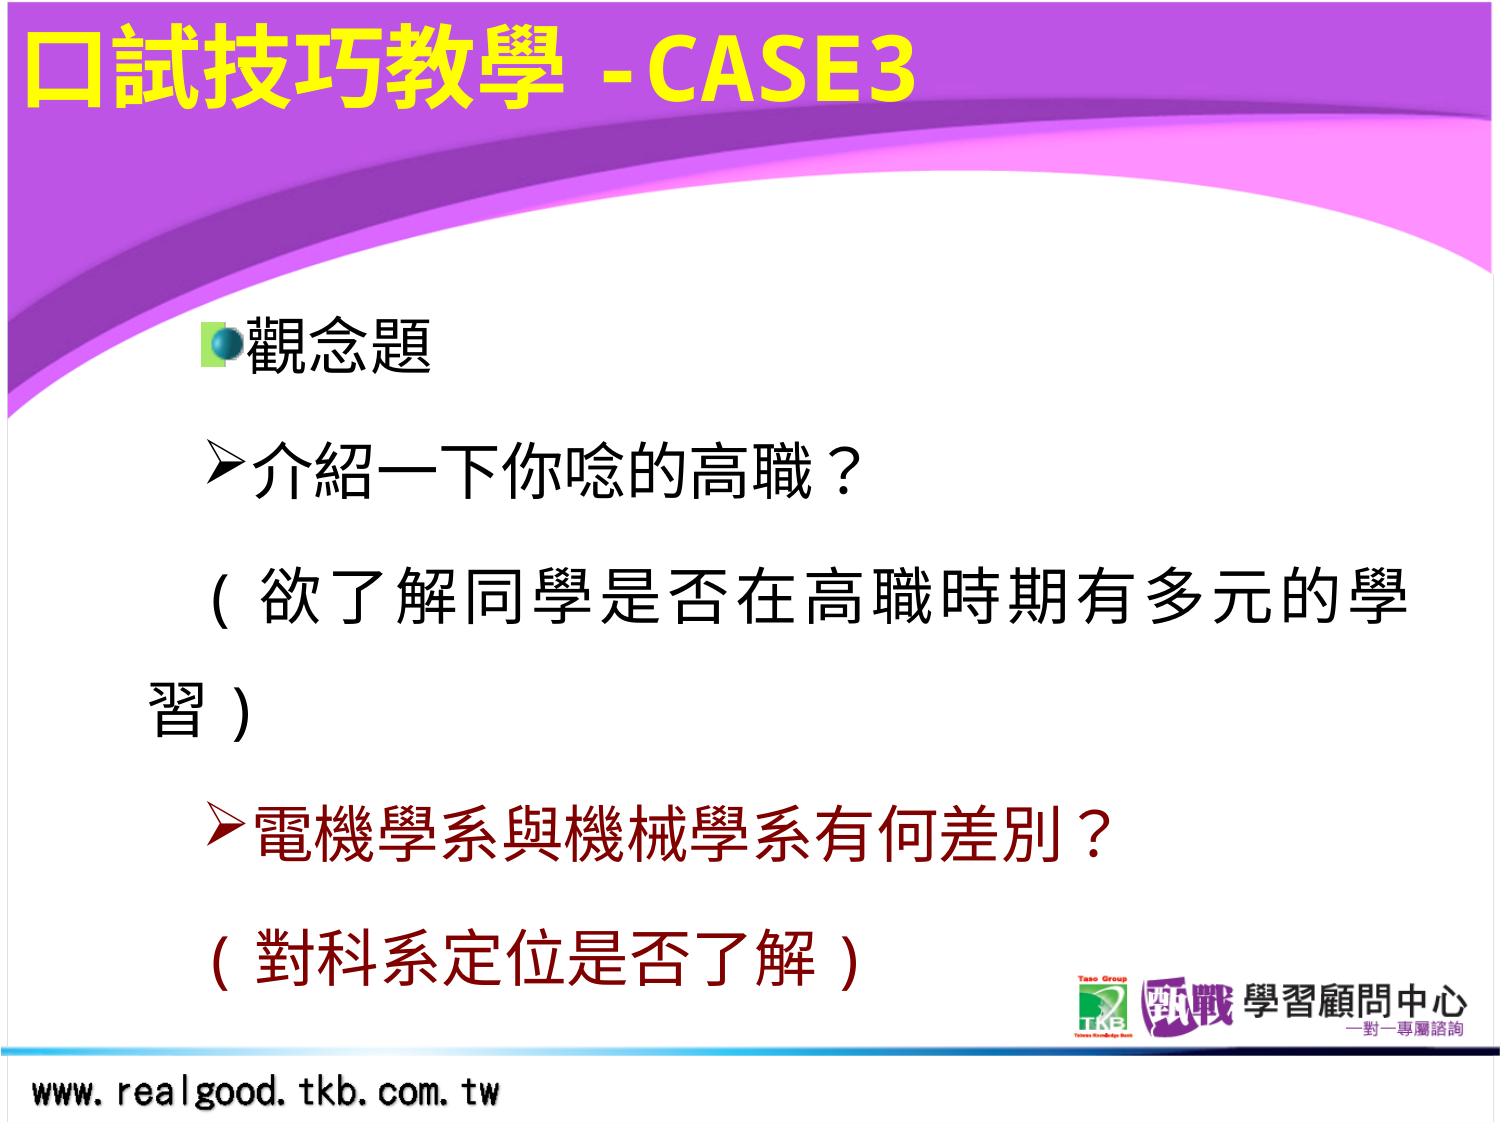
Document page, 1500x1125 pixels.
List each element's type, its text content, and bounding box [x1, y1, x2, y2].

picture [0, 0, 1500, 1125]
list 觀念題 介紹一下你唸的高職？ (欲了解同學是否在高職時期有多元的學習) 電機學系與機械學系有何差別？ (對科系定位是否了解) [75, 262, 1425, 1005]
title 口試技巧教學-CASE3 [3, 0, 1354, 130]
